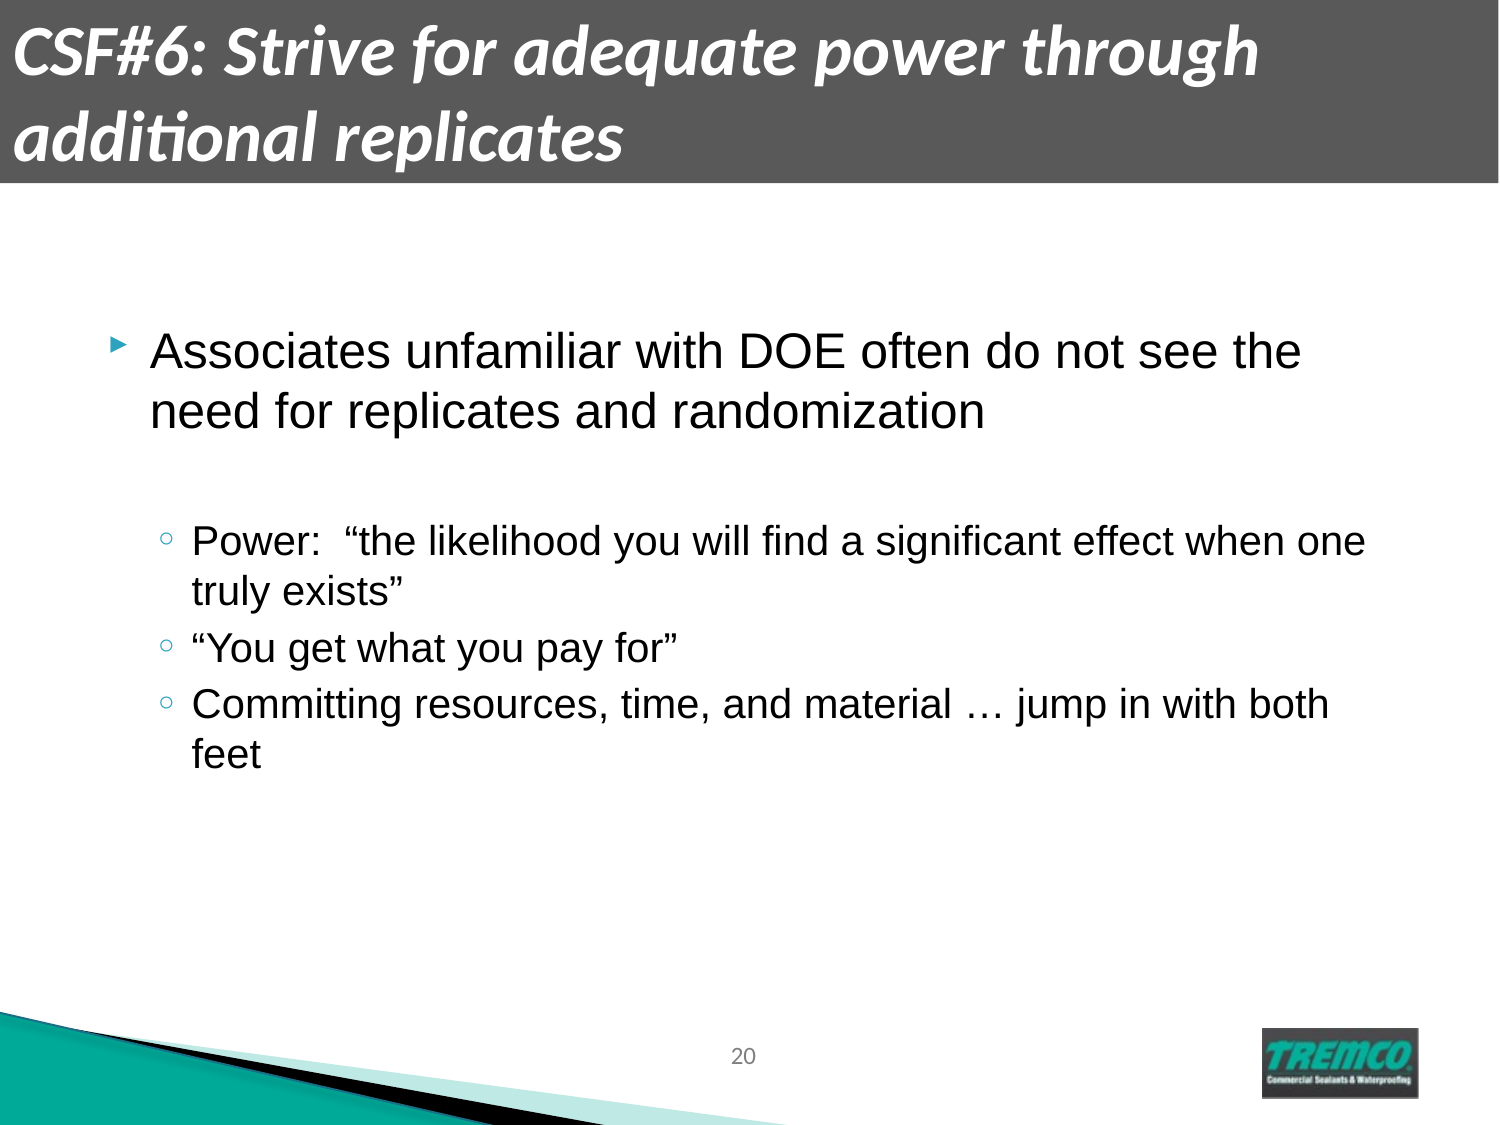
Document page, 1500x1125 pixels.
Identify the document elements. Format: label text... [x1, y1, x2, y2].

title CSF#6: Strive for adequate power through additional replicates [0, 0, 1499, 184]
picture [1262, 1028, 1419, 1099]
list Associates unfamiliar with DOE often do not see the need for replicates and randomization Power: “the likelihood you will find a significant effect when one truly exists” “You get what you pay for” Committing resources, time, and material … jump in with both feet [75, 243, 1425, 986]
